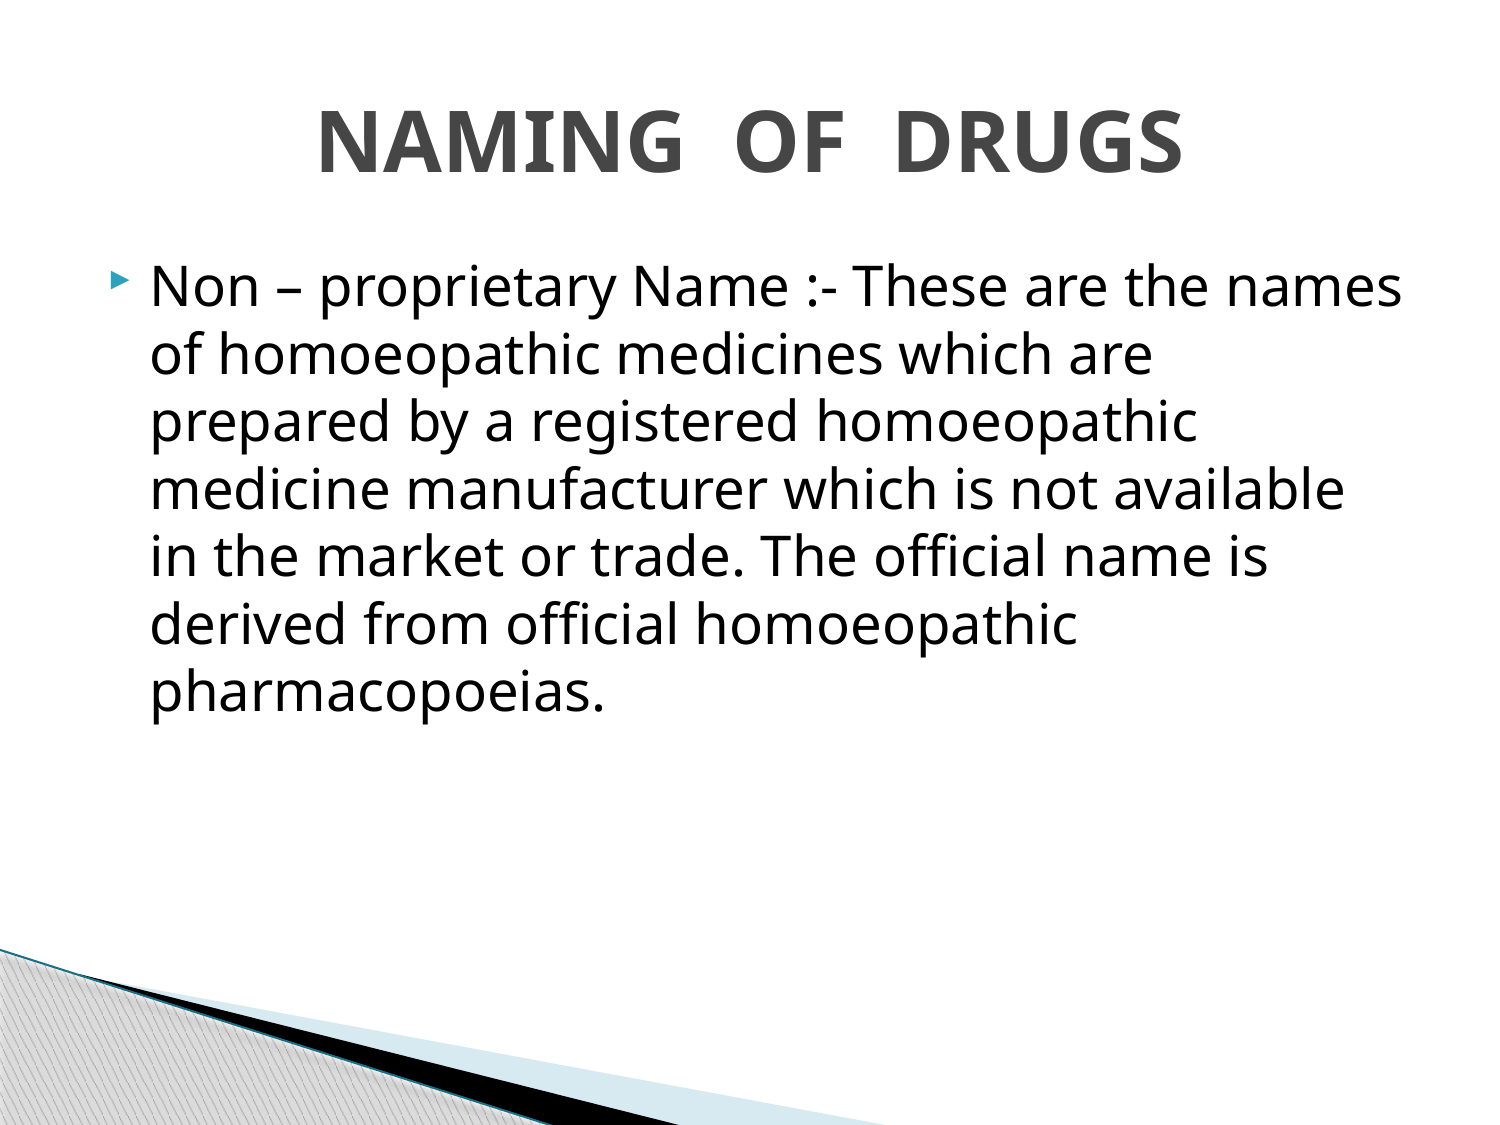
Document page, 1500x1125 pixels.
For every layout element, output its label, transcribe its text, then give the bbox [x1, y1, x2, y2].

list Non – proprietary Name :- These are the names of homoeopathic medicines which are prepared by a registered homoeopathic medicine manufacturer which is not available in the market or trade. The official name is derived from official homoeopathic pharmacopoeias. [75, 243, 1425, 986]
title NAMING OF DRUGS [75, 45, 1425, 233]
